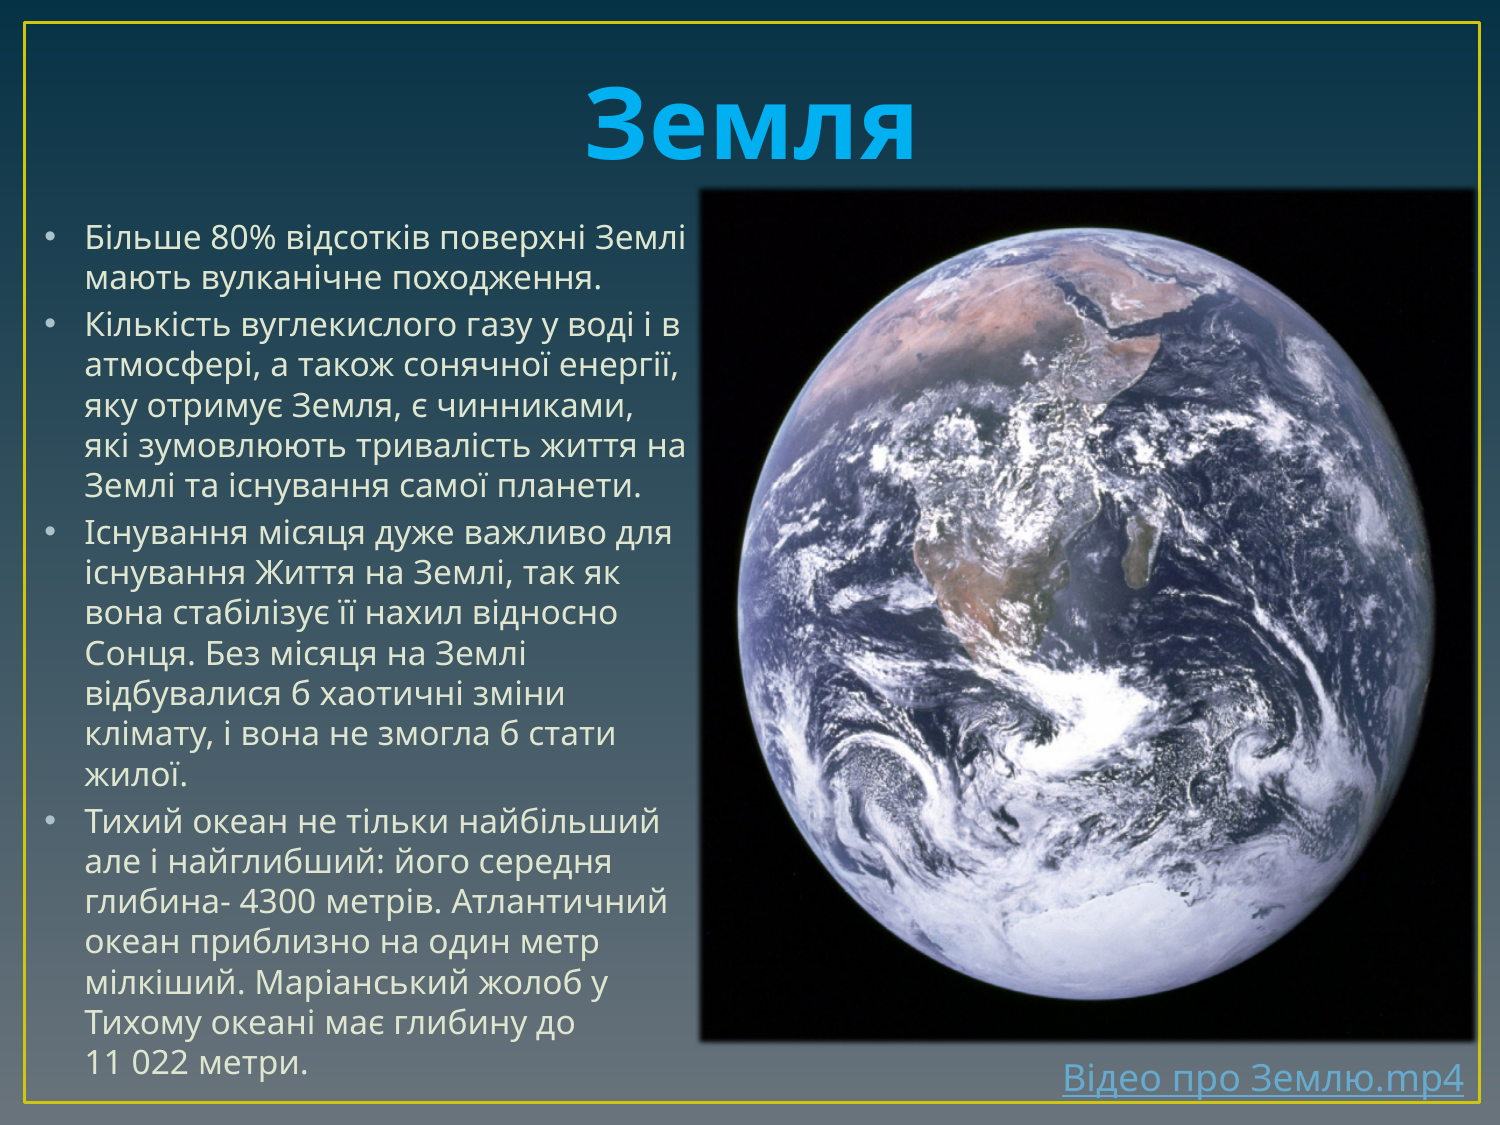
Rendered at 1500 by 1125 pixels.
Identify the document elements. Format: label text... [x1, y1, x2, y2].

list Більше 80% відсотків поверхні Землі мають вулканічне походження. Кількість вуглекислого газу у воді і в атмосфері, а також сонячної енергії, яку отримує Земля, є чинниками, які зумовлюють тривалість життя на Землі та існування самої планети. Існування місяця дуже важливо для існування Життя на Землі, так як вона стабілізує її нахил відносно Сонця. Без місяця на Землі відбувалися б хаотичні зміни клімату, і вона не змогла б стати жилої. Тихий океан не тільки найбільший але і найглибший: його середня глибина- 4300 метрів. Атлантичний океан приблизно на один метр мілкіший. Маріанський жолоб у Тихому океані має глибину до 11 022 метри. [29, 208, 703, 1094]
text_box Відео про Землю.mp4 [891, 1057, 1480, 1113]
picture [694, 184, 1480, 1047]
title Земля [76, 0, 1427, 188]
